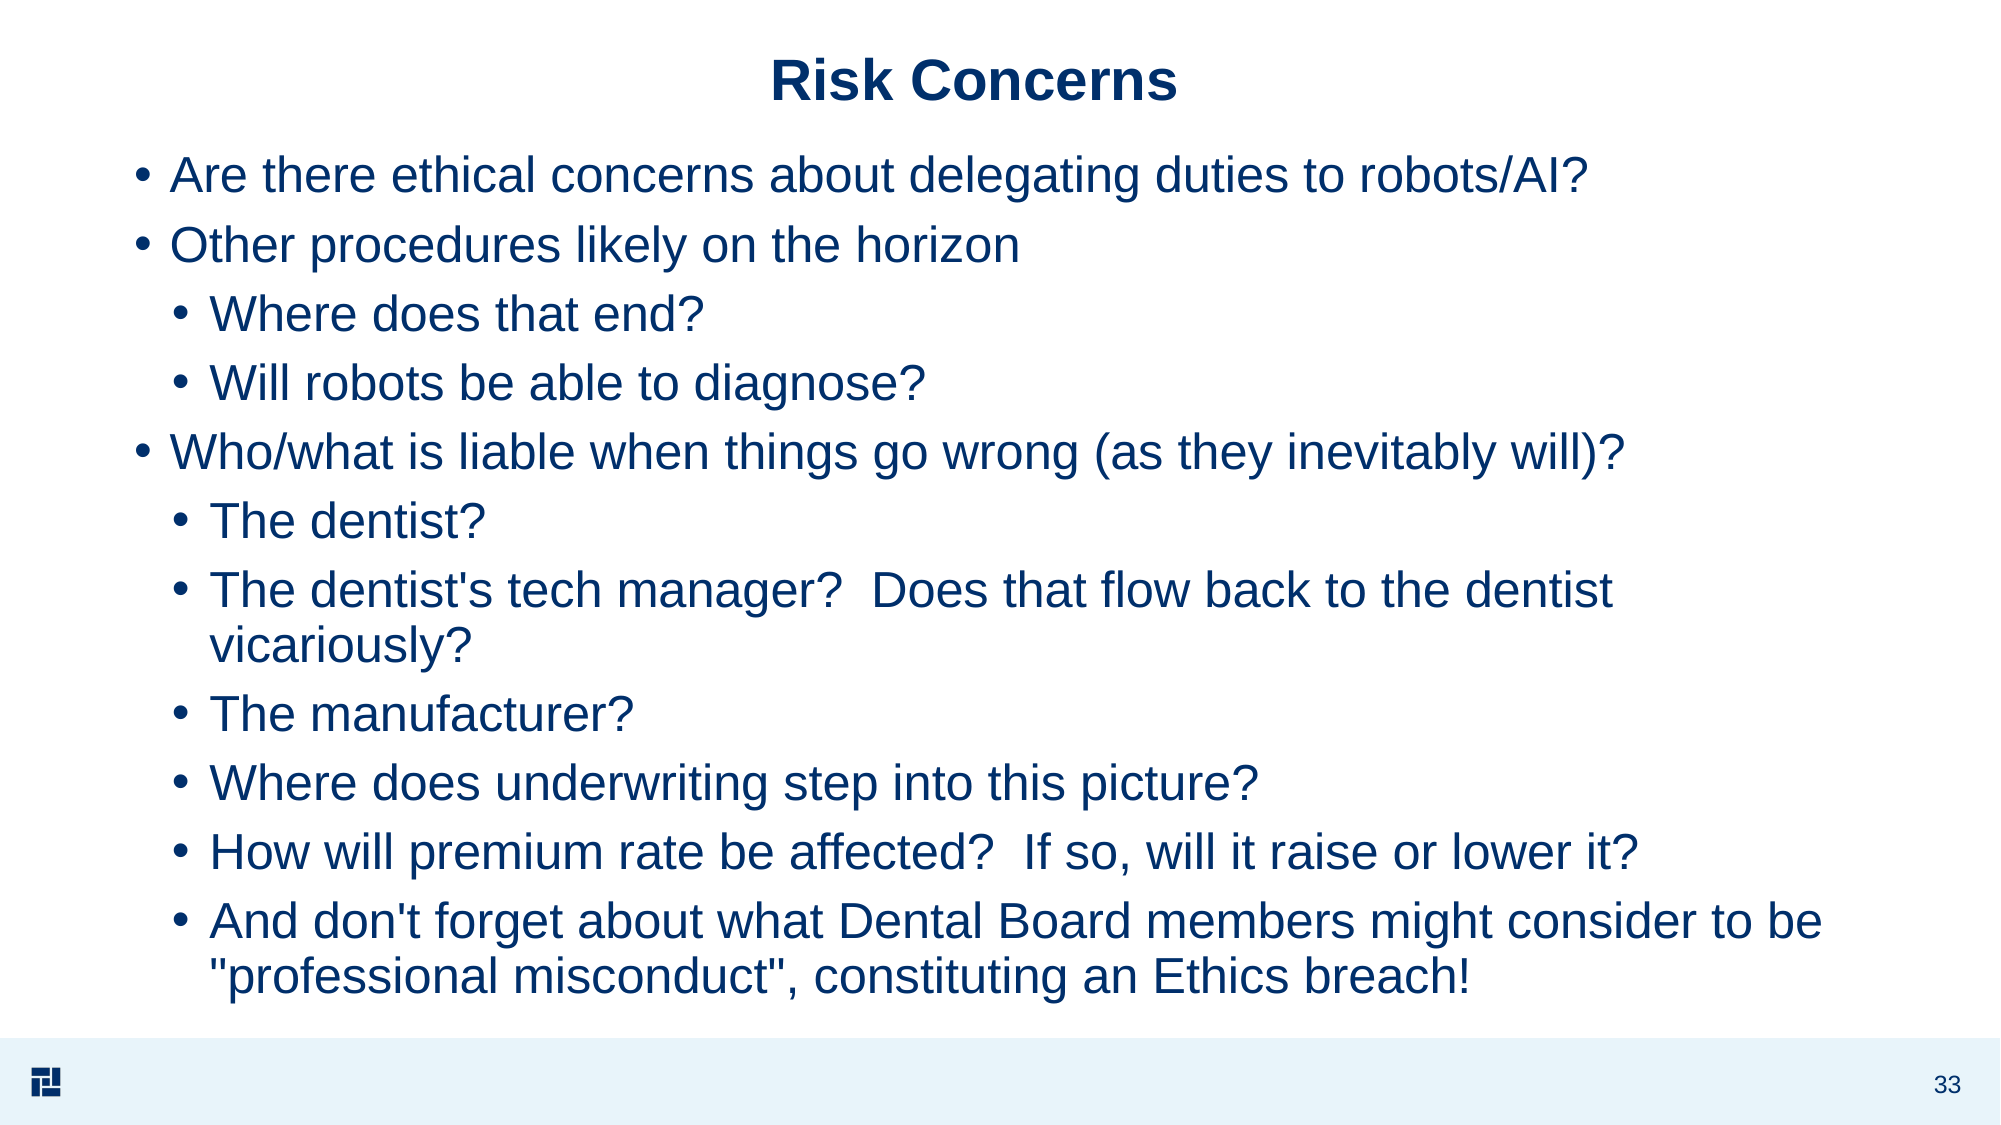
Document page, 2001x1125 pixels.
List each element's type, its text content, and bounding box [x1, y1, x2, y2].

list Are there ethical concerns about delegating duties to robots/AI? Other procedures likely on the horizon Where does that end? Will robots be able to diagnose? Who/what is liable when things go wrong (as they inevitably will)? The dentist? The dentist's tech manager? Does that flow back to the dentist vicariously? The manufacturer? Where does underwriting step into this picture? How will premium rate be affected? If so, will it raise or lower it? And don't forget about what Dental Board members might consider to be "professional misconduct", constituting an Ethics breach! [119, 141, 1882, 1020]
title Risk Concerns [68, 23, 1882, 140]
slide_number 33 [1902, 1053, 1994, 1114]
picture [30, 1066, 62, 1098]
